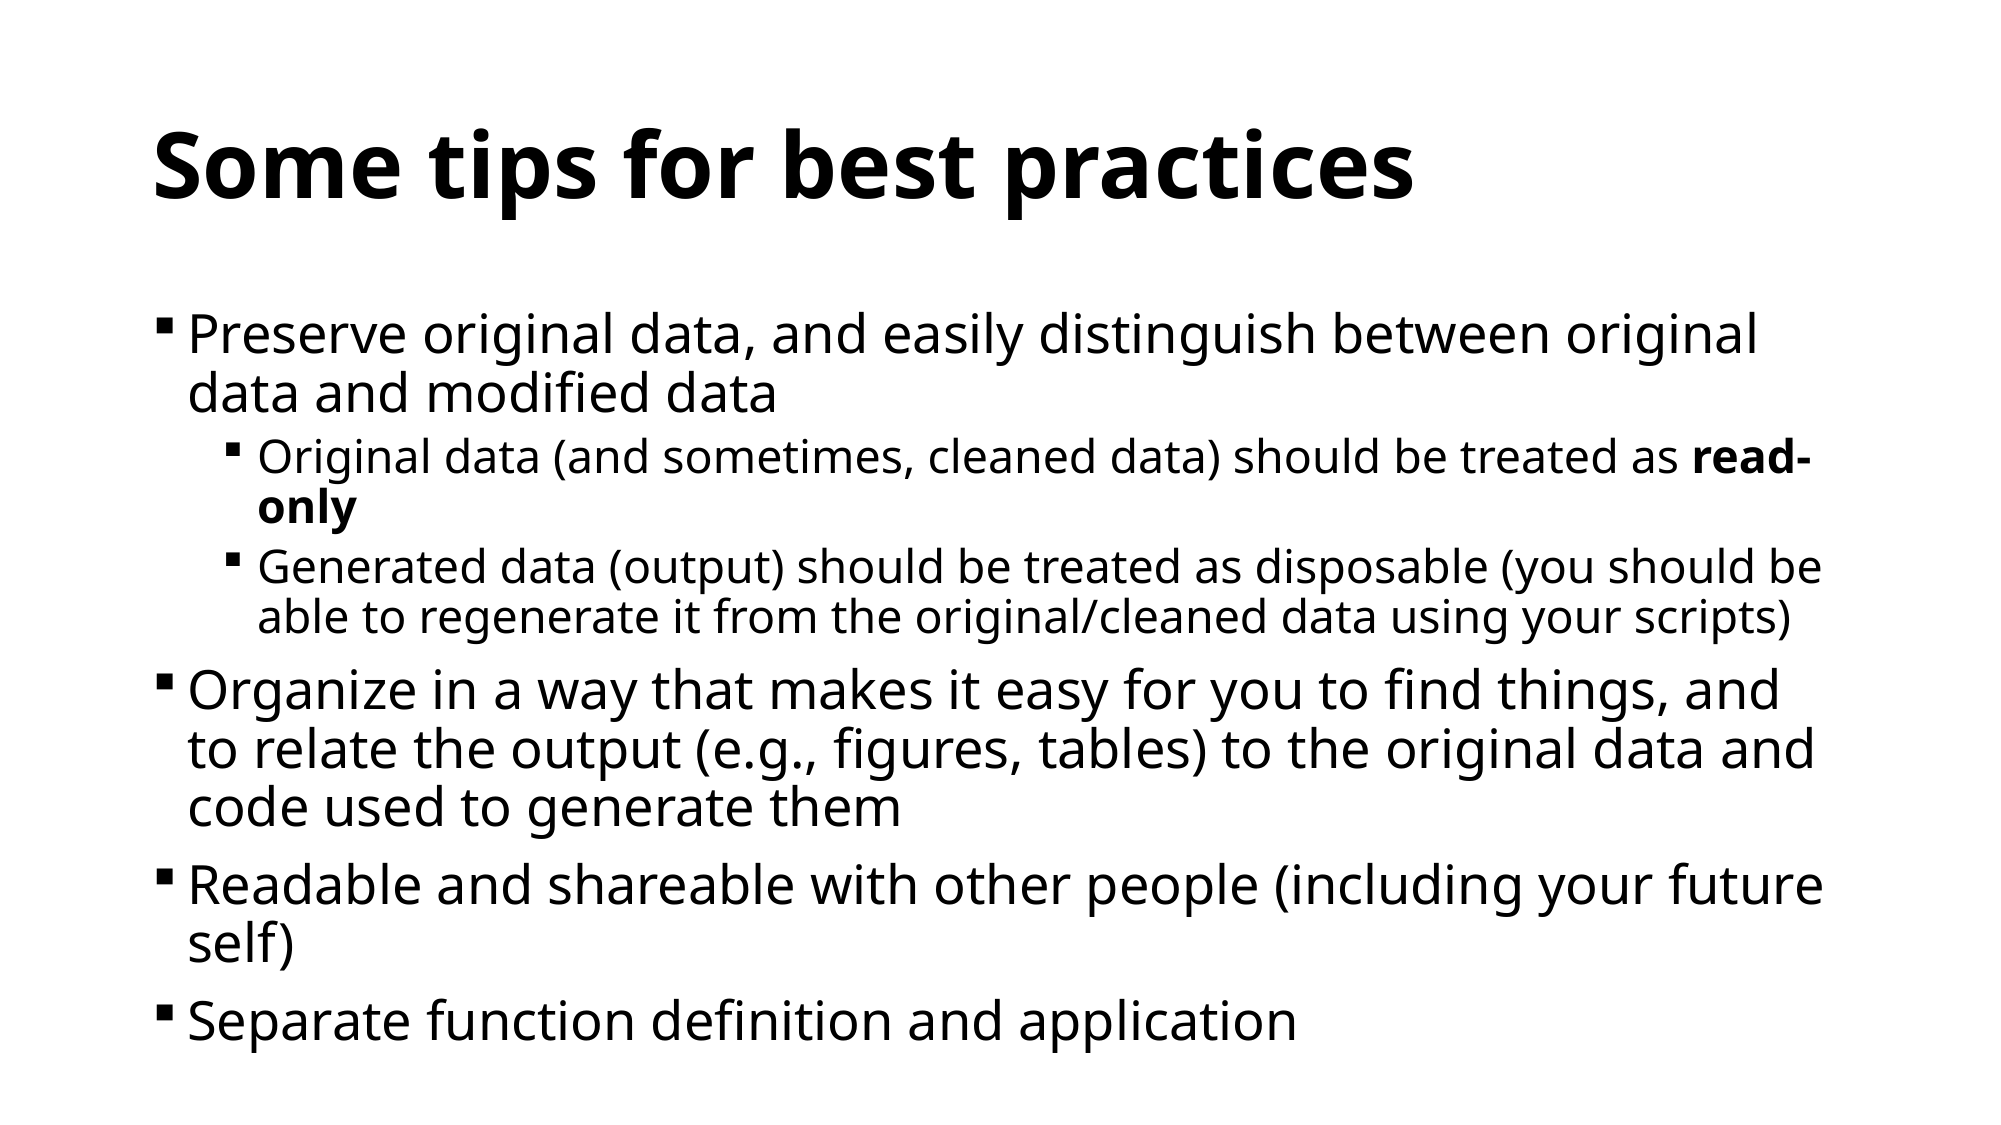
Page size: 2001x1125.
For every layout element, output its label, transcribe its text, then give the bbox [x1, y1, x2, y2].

title Some tips for best practices [137, 59, 1863, 278]
list Preserve original data, and easily distinguish between original data and modified data Original data (and sometimes, cleaned data) should be treated as read-only Generated data (output) should be treated as disposable (you should be able to regenerate it from the original/cleaned data using your scripts) Organize in a way that makes it easy for you to find things, and to relate the output (e.g., figures, tables) to the original data and code used to generate them Readable and shareable with other people (including your future self) Separate function definition and application [137, 299, 1863, 1066]
